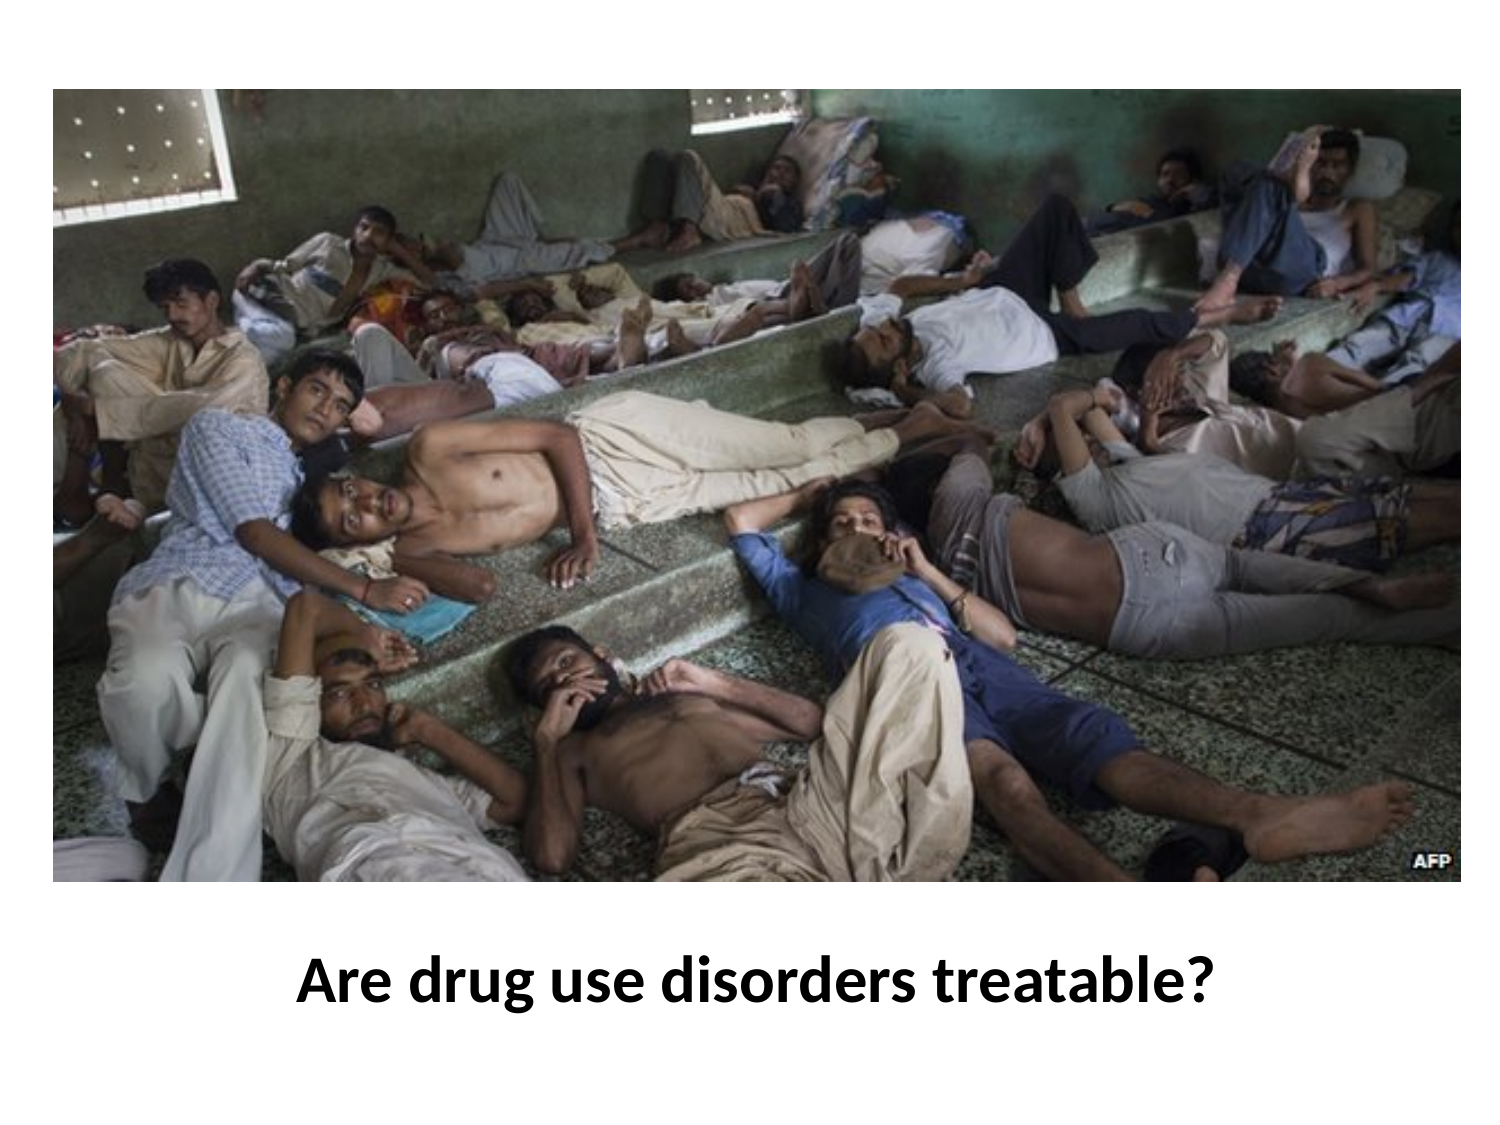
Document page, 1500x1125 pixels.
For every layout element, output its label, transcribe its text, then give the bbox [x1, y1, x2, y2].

text_box Are drug use disorders treatable? [281, 928, 1233, 1024]
picture [52, 89, 1461, 882]
